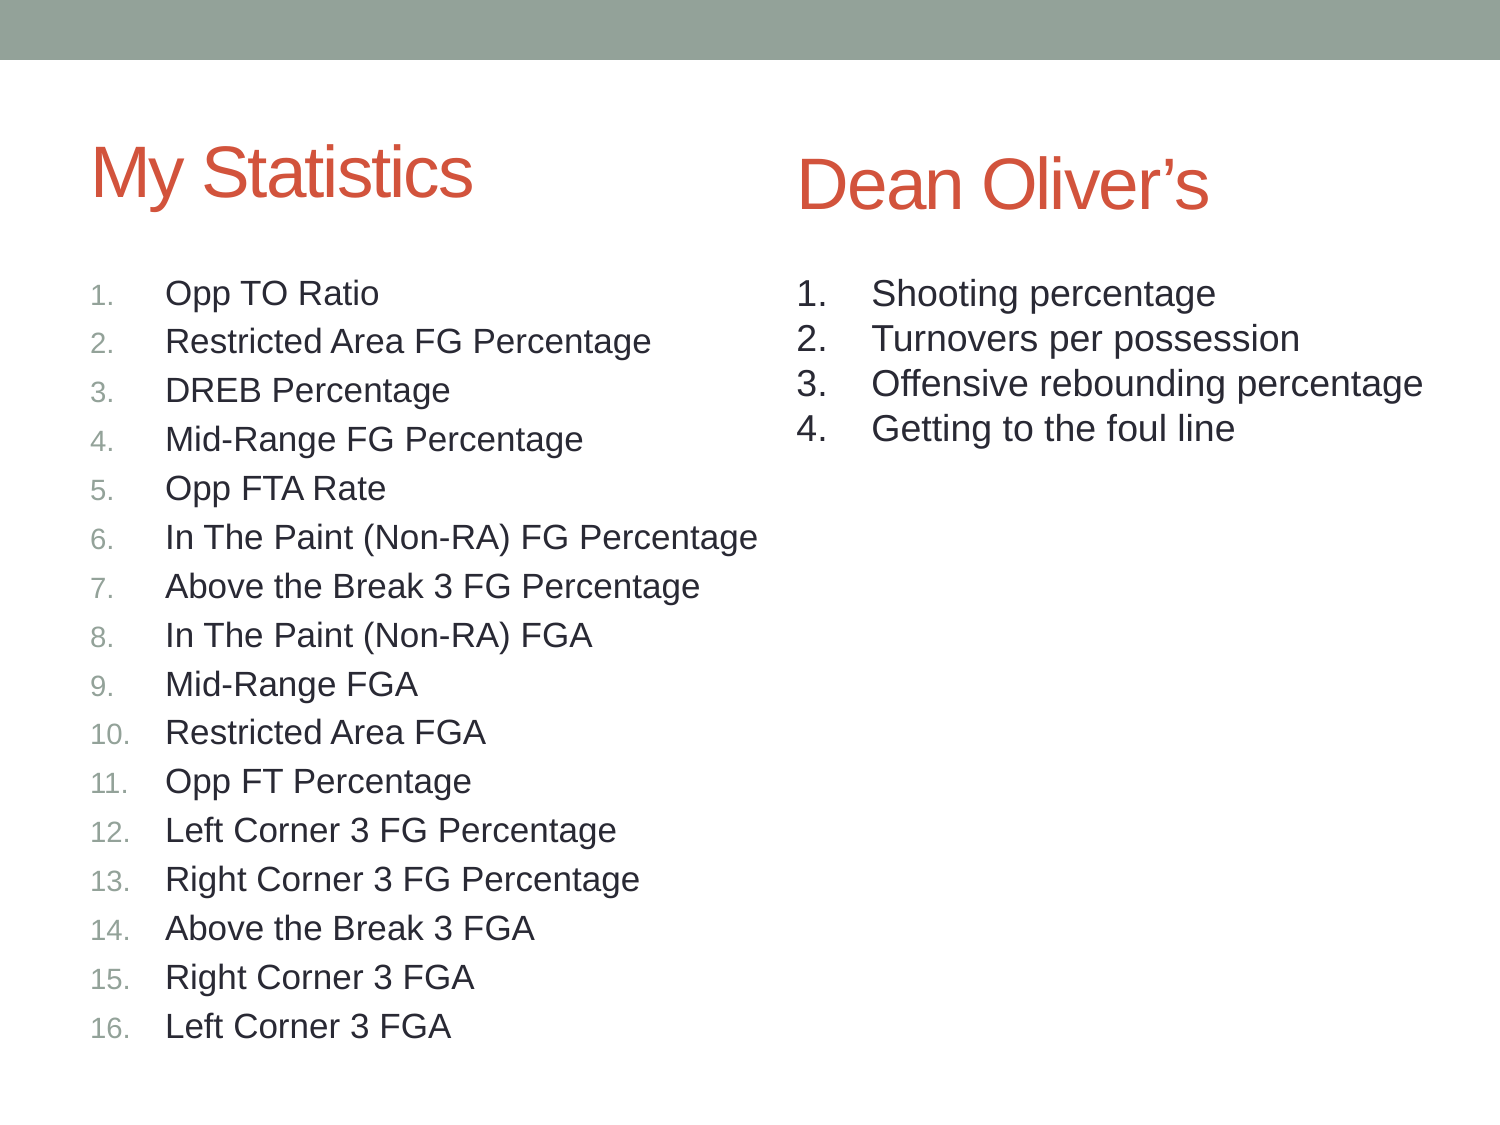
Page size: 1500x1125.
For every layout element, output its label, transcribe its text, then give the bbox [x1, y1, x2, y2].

list Opp TO Ratio Restricted Area FG Percentage DREB Percentage Mid-Range FG Percentage Opp FTA Rate In The Paint (Non-RA) FG Percentage Above the Break 3 FG Percentage In The Paint (Non-RA) FGA Mid-Range FGA Restricted Area FGA Opp FT Percentage Left Corner 3 FG Percentage Right Corner 3 FG Percentage Above the Break 3 FGA Right Corner 3 FGA Left Corner 3 FGA [75, 262, 782, 1063]
text_box Shooting percentage Turnovers per possession Offensive rebounding percentage Getting to the foul line [781, 261, 1500, 456]
title My Statistics [75, 87, 753, 250]
text_box Dean Oliver’s [781, 98, 1340, 262]
